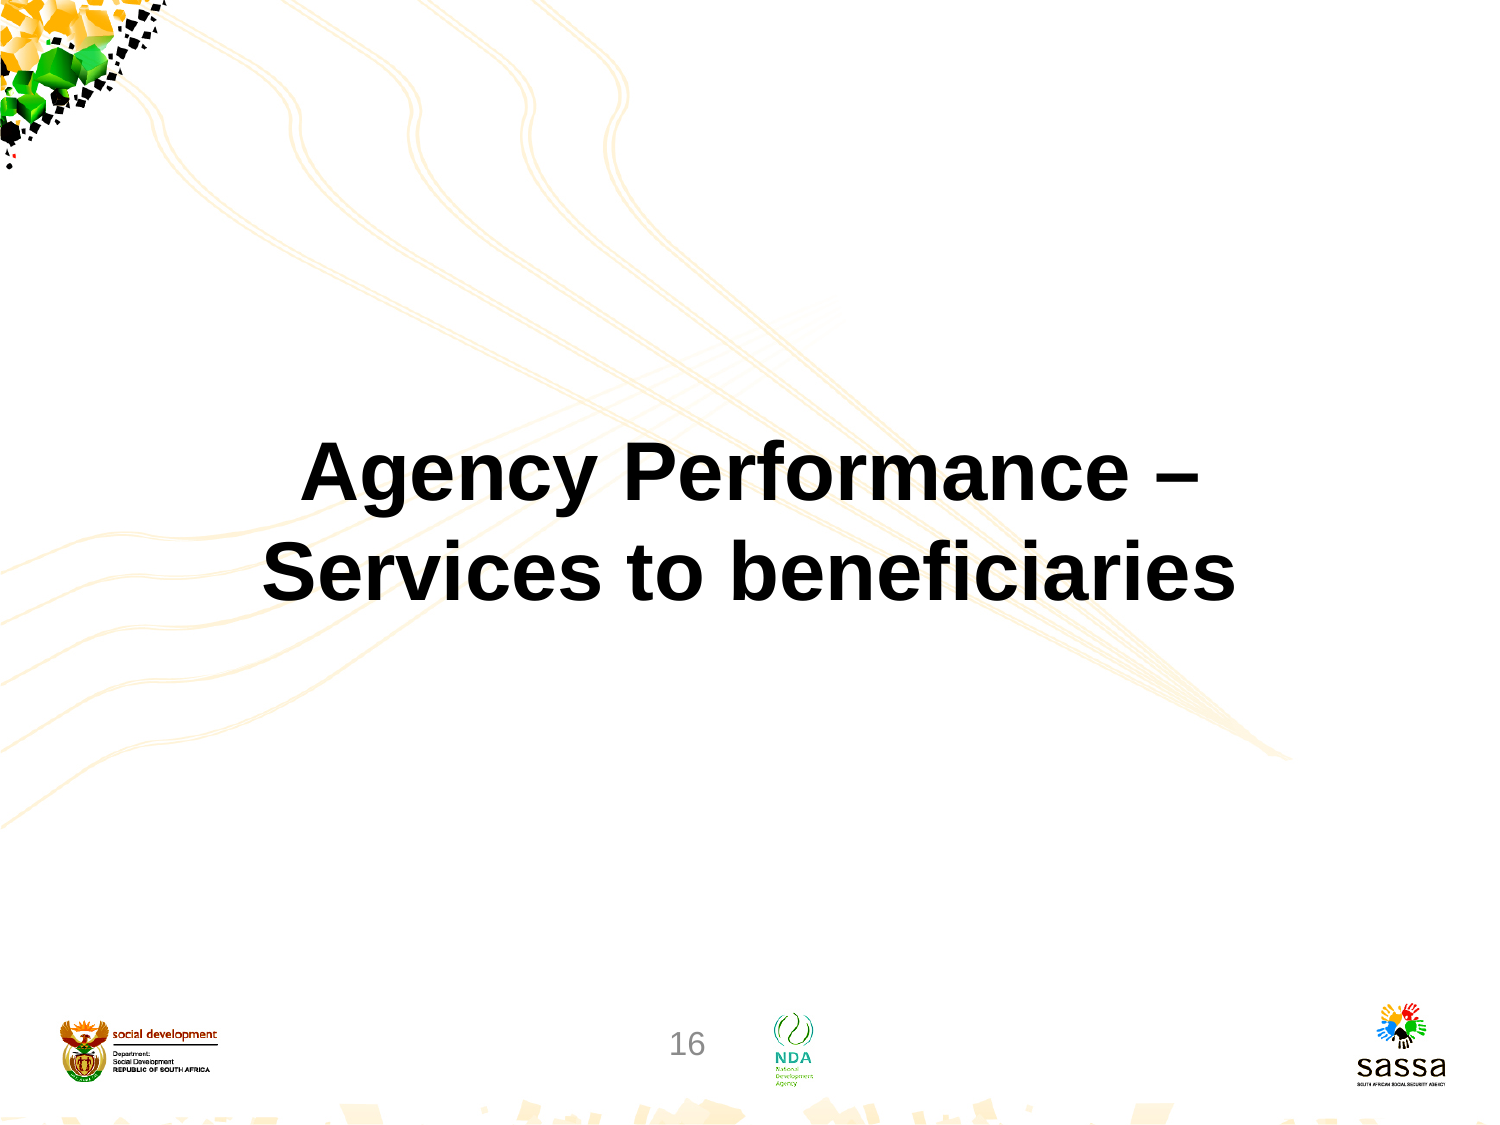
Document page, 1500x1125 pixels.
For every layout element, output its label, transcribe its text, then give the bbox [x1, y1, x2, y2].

slide_number 16 [512, 1012, 863, 1073]
picture [0, 0, 1500, 1125]
title Agency Performance – Services to beneficiaries [112, 396, 1388, 638]
